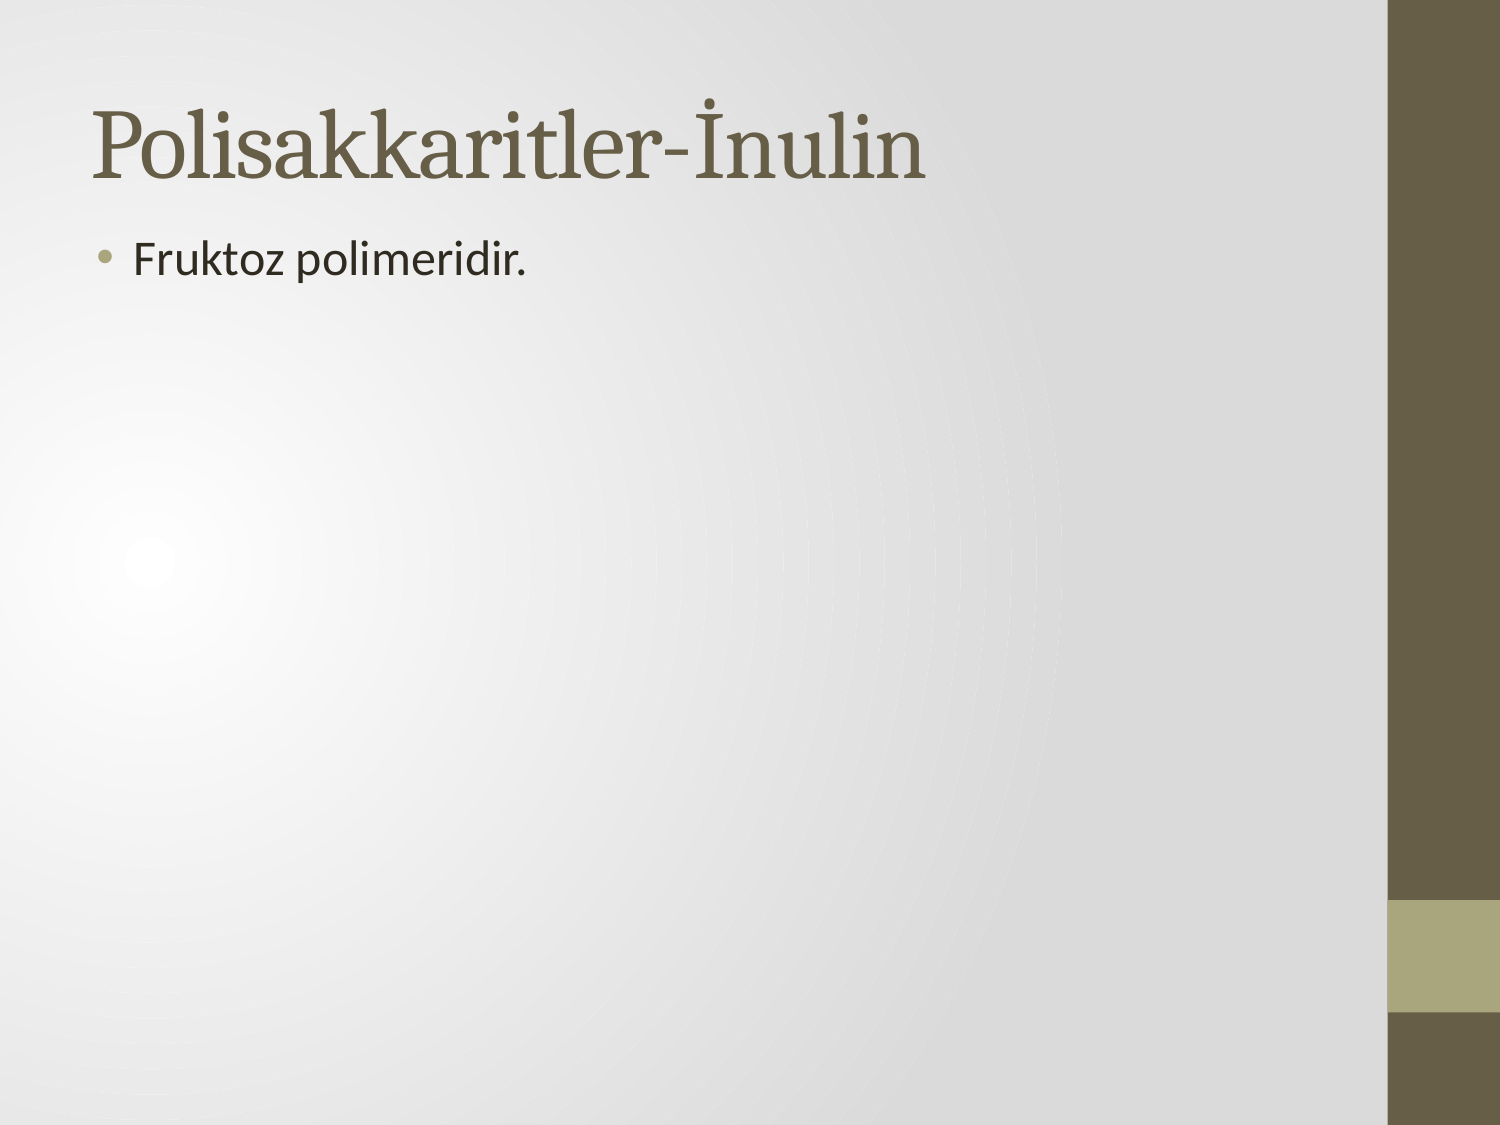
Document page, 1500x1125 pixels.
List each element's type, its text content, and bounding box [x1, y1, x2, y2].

list Fruktoz polimeridir. [62, 224, 813, 978]
title Polisakkaritler-İnulin [75, 45, 1325, 233]
